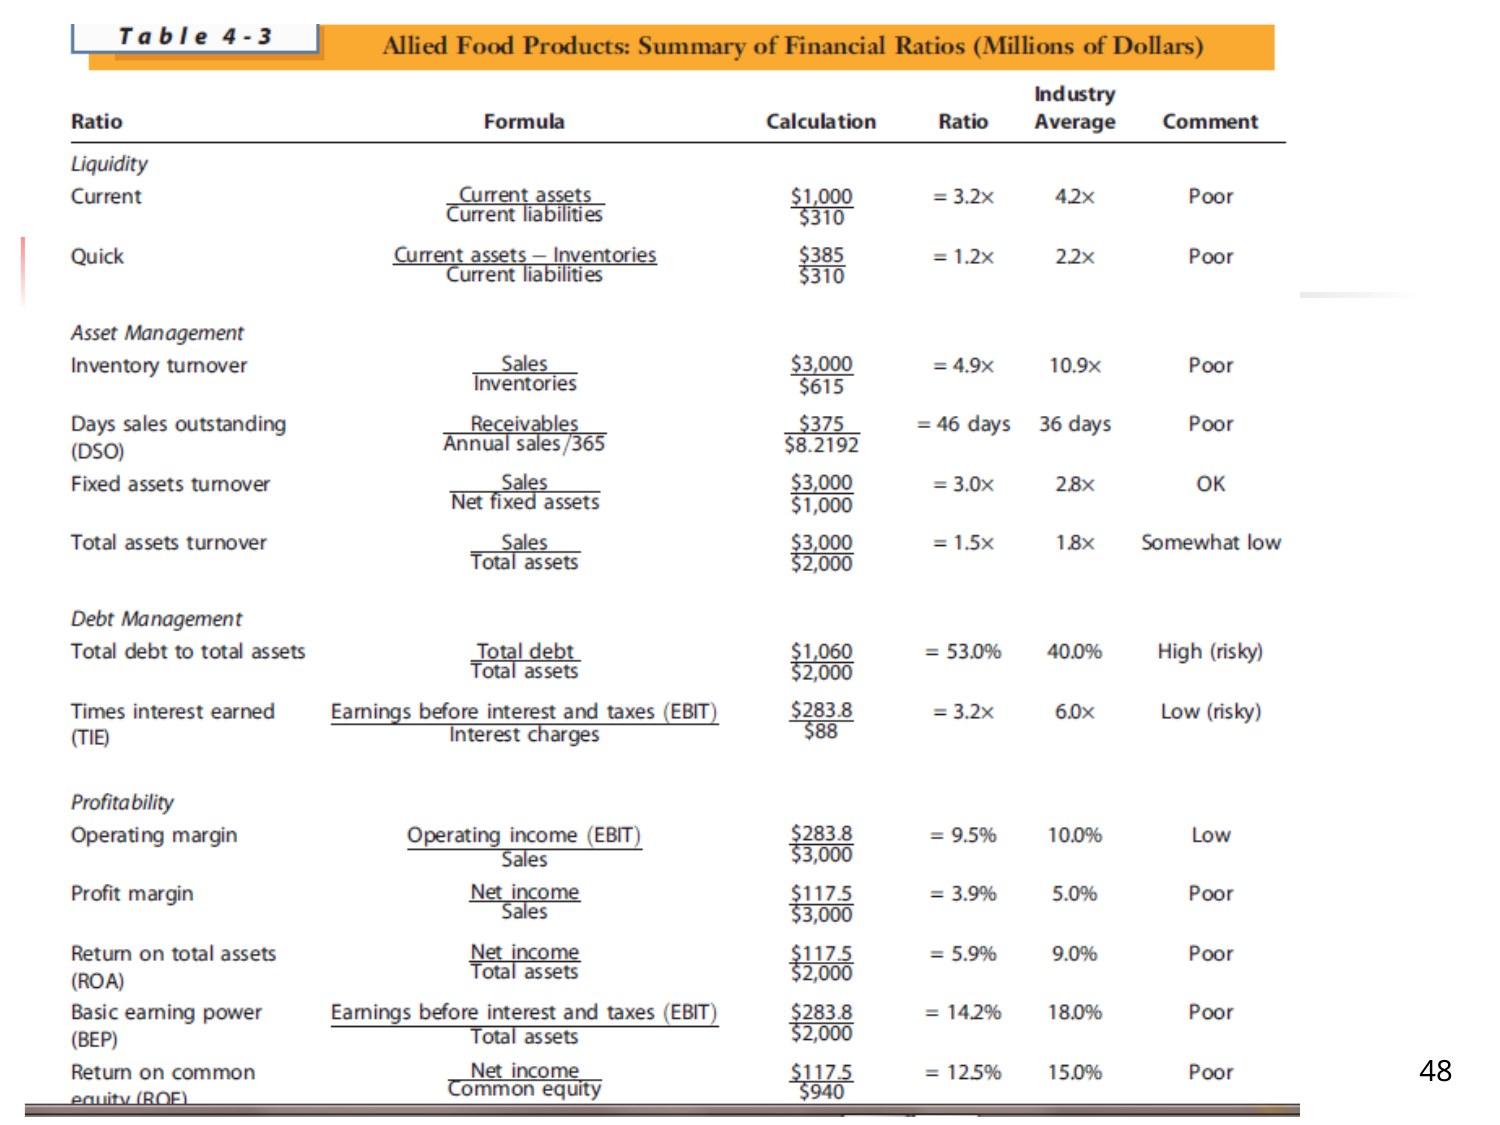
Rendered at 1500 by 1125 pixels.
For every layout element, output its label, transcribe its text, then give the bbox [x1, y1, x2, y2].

slide_number 48 [1304, 1023, 1468, 1100]
picture [24, 24, 1301, 1117]
